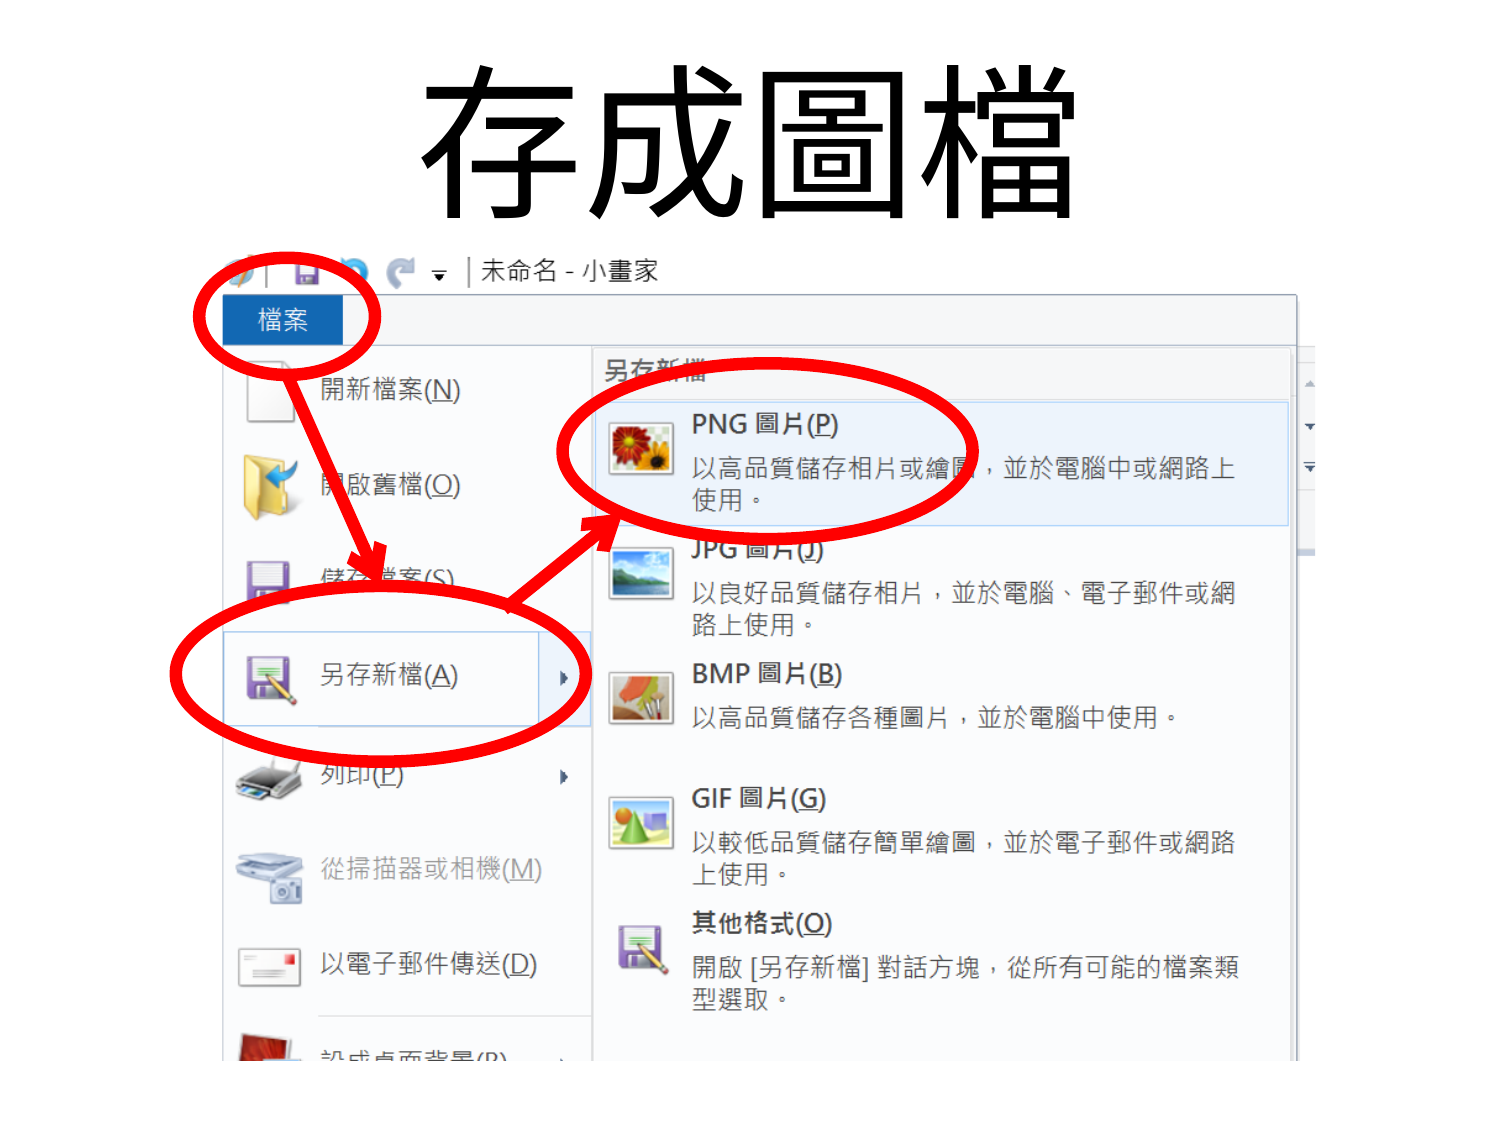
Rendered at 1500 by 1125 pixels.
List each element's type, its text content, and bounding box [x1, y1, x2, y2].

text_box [503, 513, 623, 610]
text_box [173, 618, 217, 730]
picture [222, 245, 1316, 1061]
text_box [197, 278, 217, 355]
title 存成圖檔 [46, 45, 1454, 233]
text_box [228, 433, 440, 528]
